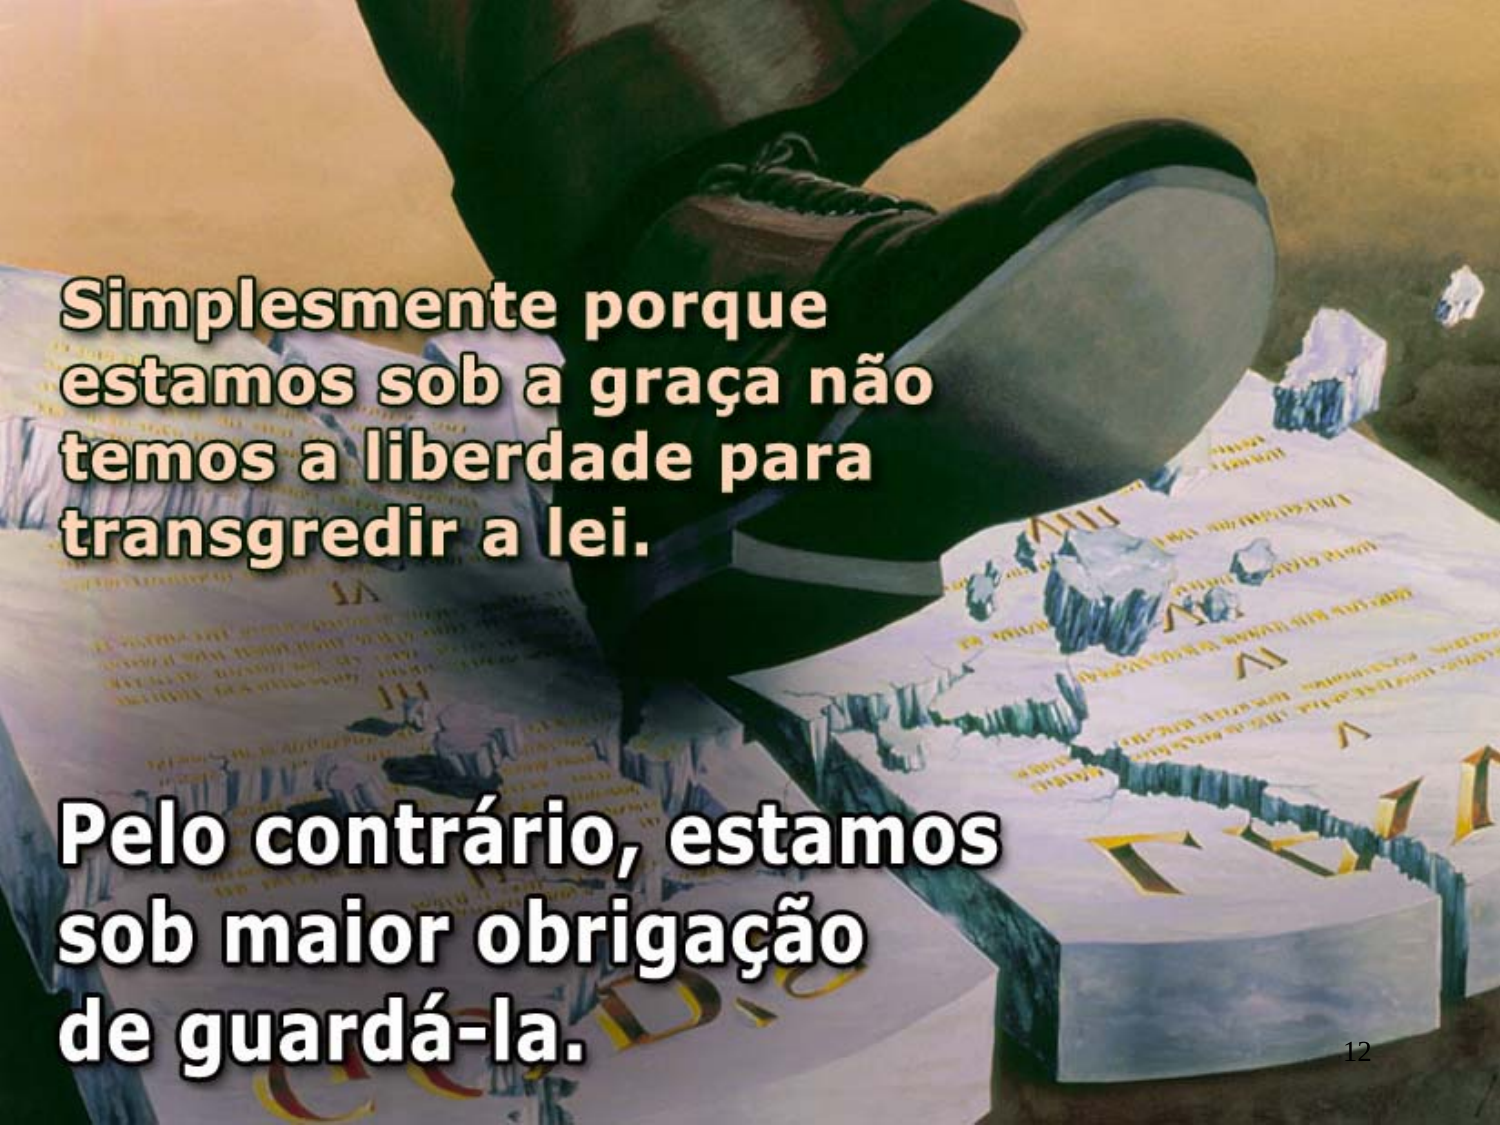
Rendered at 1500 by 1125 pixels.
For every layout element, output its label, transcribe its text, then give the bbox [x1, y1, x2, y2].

picture [0, 0, 1500, 1125]
slide_number 12 [1074, 1025, 1388, 1100]
